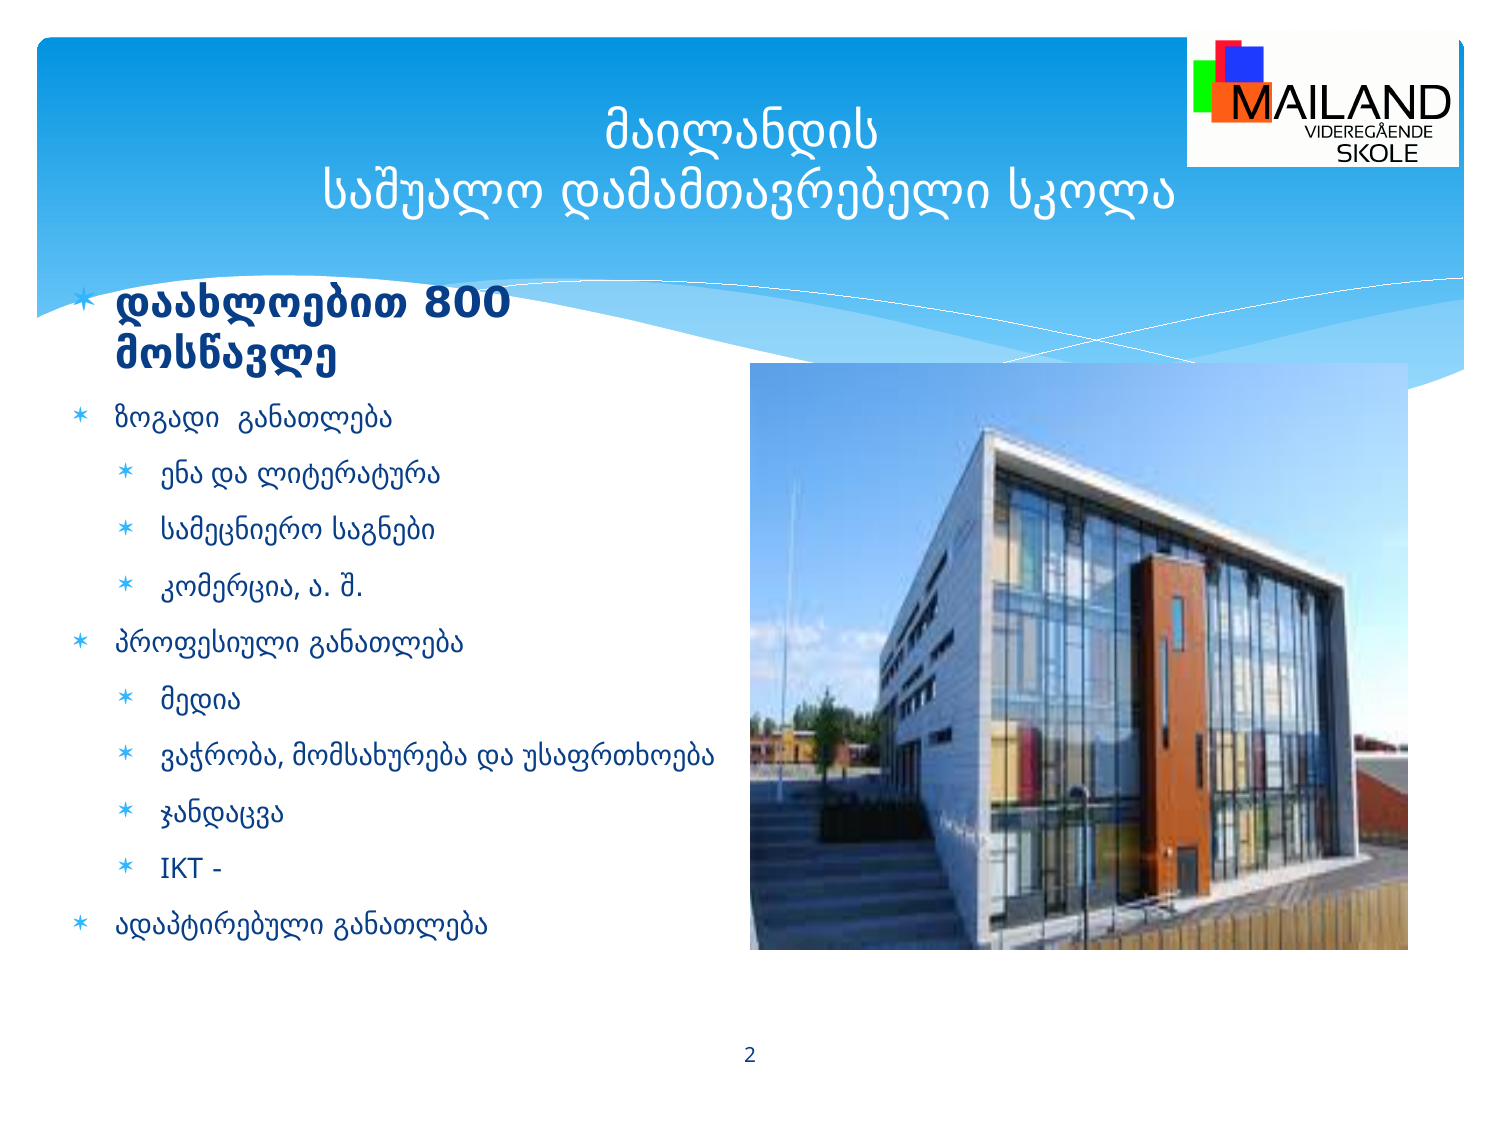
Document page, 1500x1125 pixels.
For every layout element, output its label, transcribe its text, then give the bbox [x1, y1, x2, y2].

title მაილანდის საშუალო დამამთავრებელი სკოლა [75, 55, 1425, 261]
picture [1186, 30, 1459, 167]
slide_number 2 [654, 1025, 846, 1086]
list დაახლოებით 800 მოსწავლე ზოგადი განათლება ენა და ლიტერატურა სამეცნიერო საგნები კომერცია, ა. შ. პროფესიული განათლება მედია ვაჭრობა, მომსახურება და უსაფრთხოება ჯანდაცვა IKT - ადაპტირებული განათლება [58, 267, 739, 1005]
picture [749, 362, 1409, 950]
